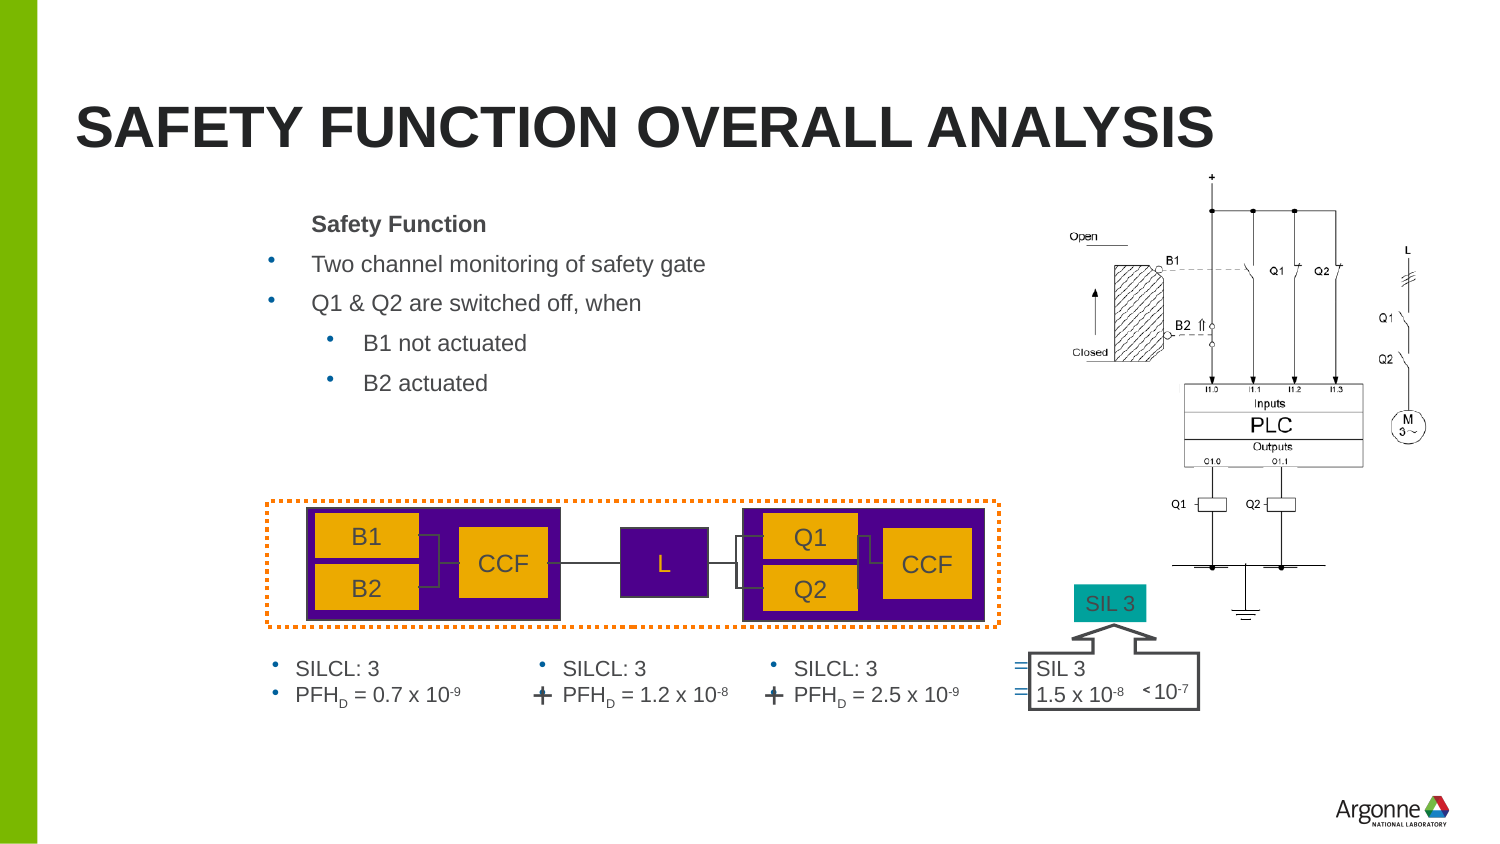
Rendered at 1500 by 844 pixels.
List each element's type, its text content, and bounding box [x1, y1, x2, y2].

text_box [707, 536, 765, 562]
text_box Q1 [764, 514, 858, 559]
text_box SILCL: 3 PFHD = 1.2 x 10-8 [539, 654, 735, 664]
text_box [417, 562, 461, 588]
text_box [417, 535, 461, 562]
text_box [519, 664, 797, 723]
text_box CCF [883, 528, 971, 598]
picture [1330, 787, 1458, 834]
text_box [707, 562, 765, 589]
text_box B1 [315, 513, 419, 558]
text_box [858, 536, 884, 564]
text_box SIL 3 1.5 x 10-8 [1012, 654, 1029, 708]
text_box CCF [459, 527, 548, 598]
text_box SILCL: 3 PFHD = 2.5 x 10-9 [770, 654, 994, 711]
title Safety Function overall Analysis [75, 58, 1449, 161]
text_box [306, 507, 561, 621]
text_box [267, 501, 999, 628]
text_box Safety Function Two channel monitoring of safety gate Q1 & Q2 are switched off, when B1 not actuated B2 actuated [267, 201, 727, 397]
text_box [1029, 633, 1199, 710]
text_box L [620, 527, 708, 598]
text_box [742, 508, 985, 622]
text_box B2 [315, 565, 419, 610]
picture [1053, 160, 1444, 621]
text_box SILCL: 3 PFHD = 0.7 x 10-9 [271, 654, 500, 711]
text_box Q2 [764, 566, 858, 611]
